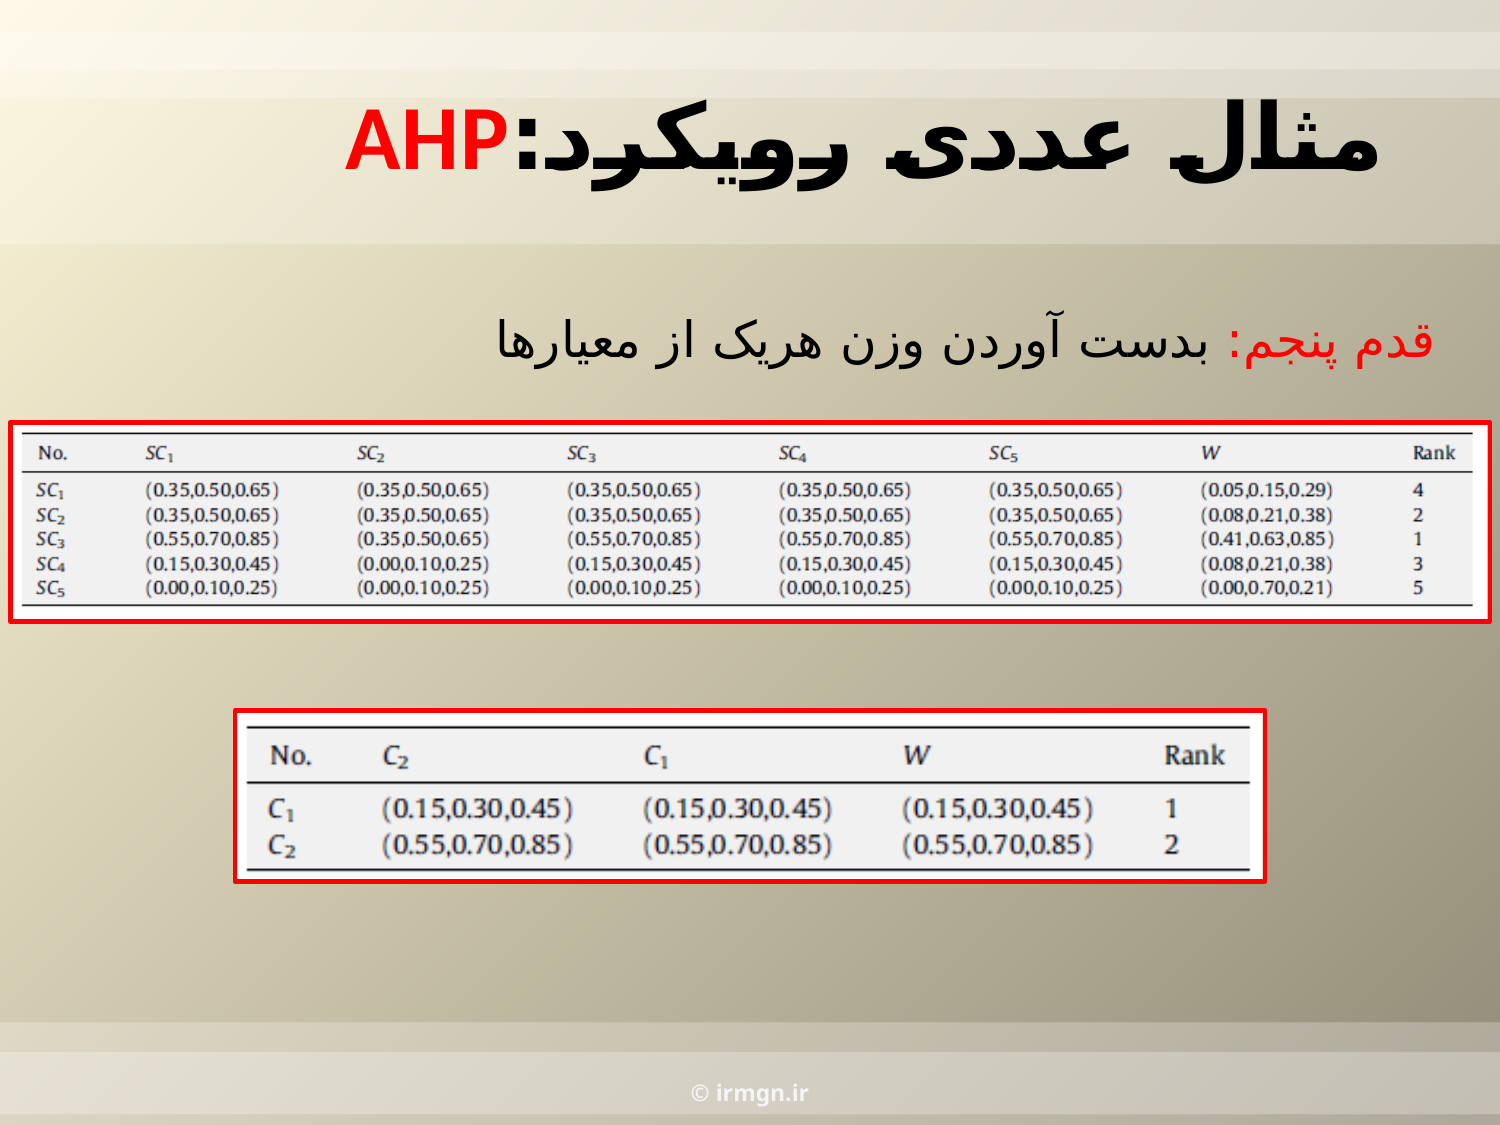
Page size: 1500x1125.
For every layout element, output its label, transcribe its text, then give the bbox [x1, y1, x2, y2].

picture [0, 0, 1500, 1125]
picture [10, 423, 1490, 621]
text_box قدم پنجم: بدست آوردن وزن هریک از معیارها [0, 299, 1450, 375]
footer © irmgn.ir [512, 1074, 988, 1113]
title مثال عددی رویکرد:AHP [312, 50, 1400, 196]
